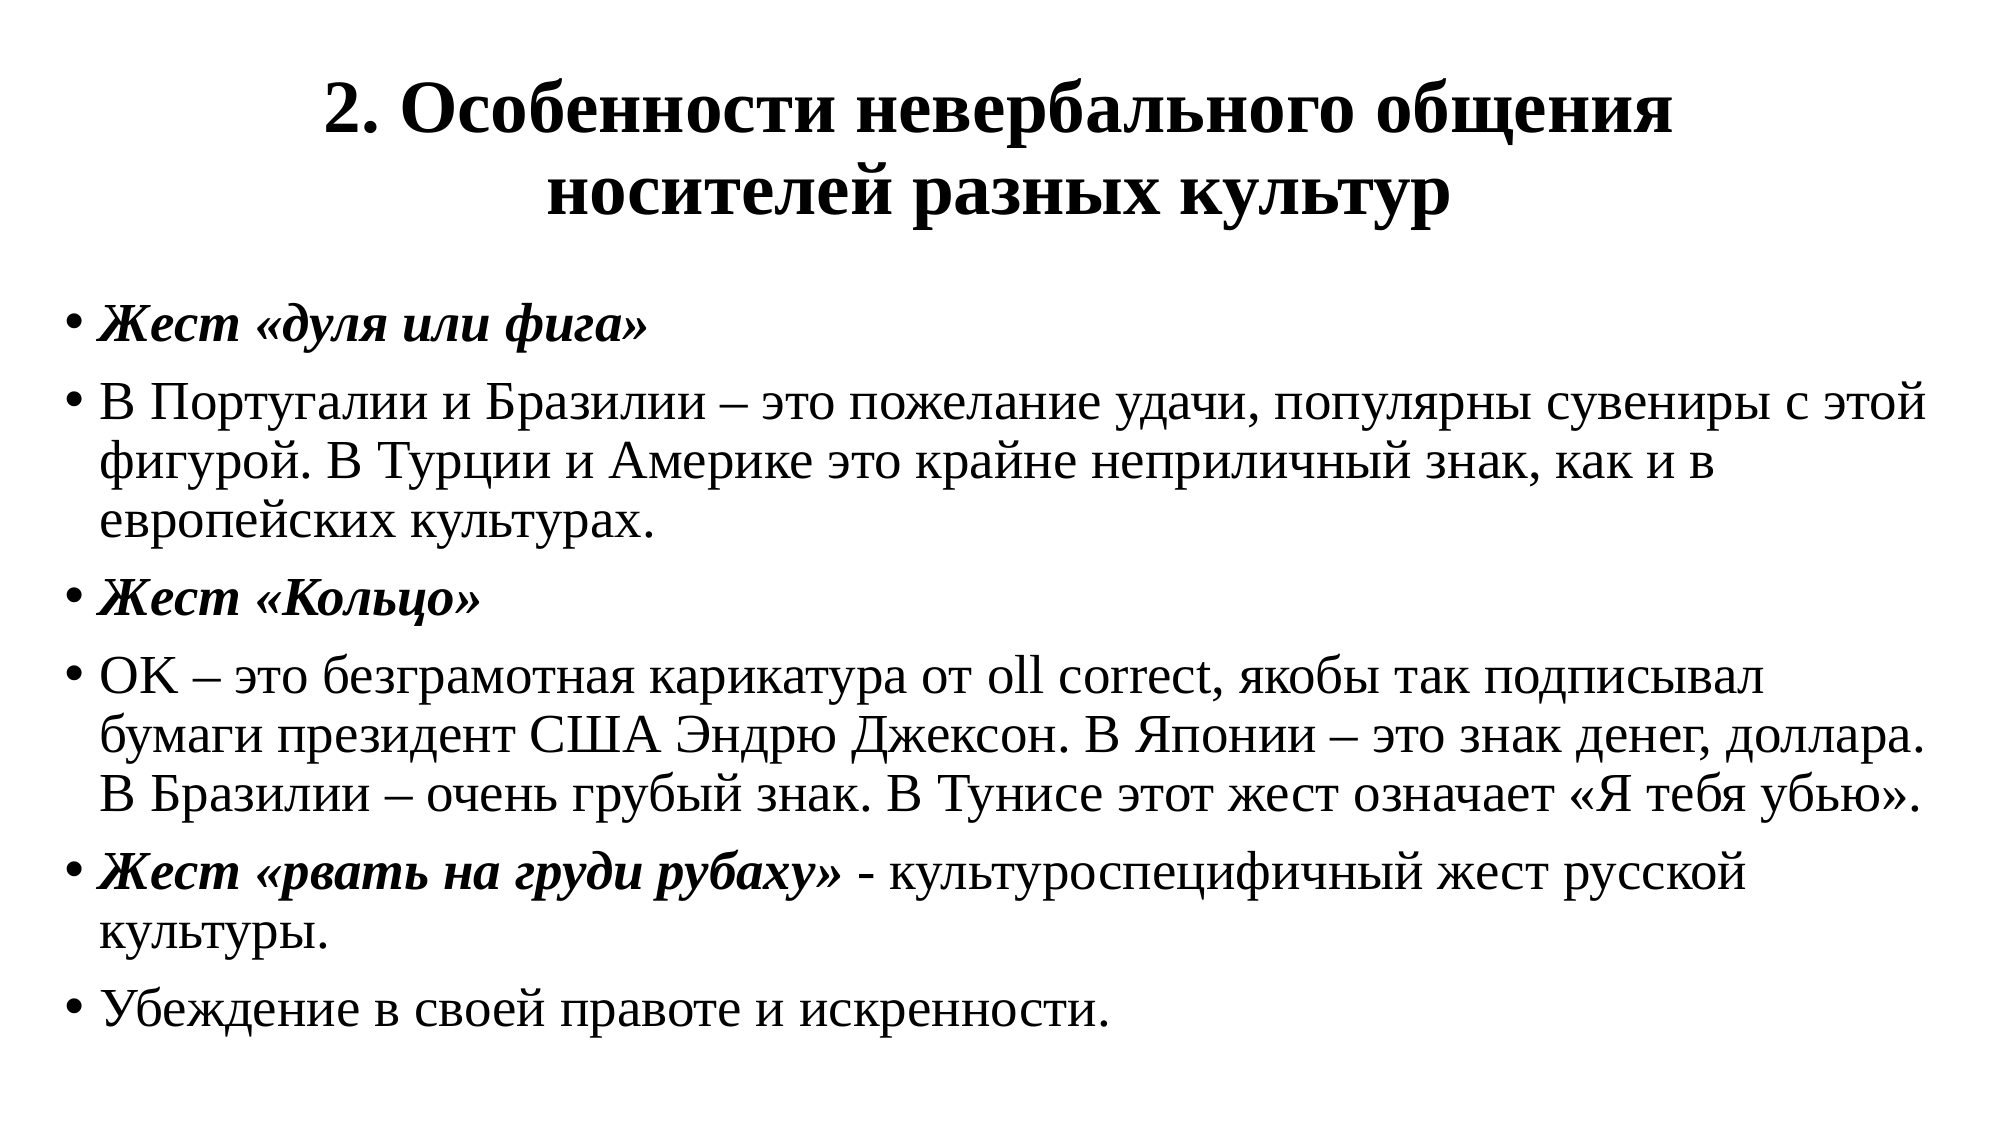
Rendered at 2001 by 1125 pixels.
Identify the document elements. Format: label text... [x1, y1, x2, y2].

title 2. Особенности невербального общения носителей разных культур [137, 59, 1863, 239]
list Жест «дуля или фига» В Португалии и Бразилии – это пожелание удачи, популярны сувениры с этой фигурой. В Турции и Америке это крайне неприличный знак, как и в европейских культурах. Жест «Кольцо» OK – это безграмотная карикатура от oll correct, якобы так подписывал бумаги президент США Эндрю Джексон. В Японии – это знак денег, доллара. В Бразилии – очень грубый знак. В Тунисе этот жест означает «Я тебя убью». Жест «рвать на груди рубаху» - культуроспецифичный жест русской культуры. Убеждение в своей правоте и искренности. [49, 286, 1955, 1095]
